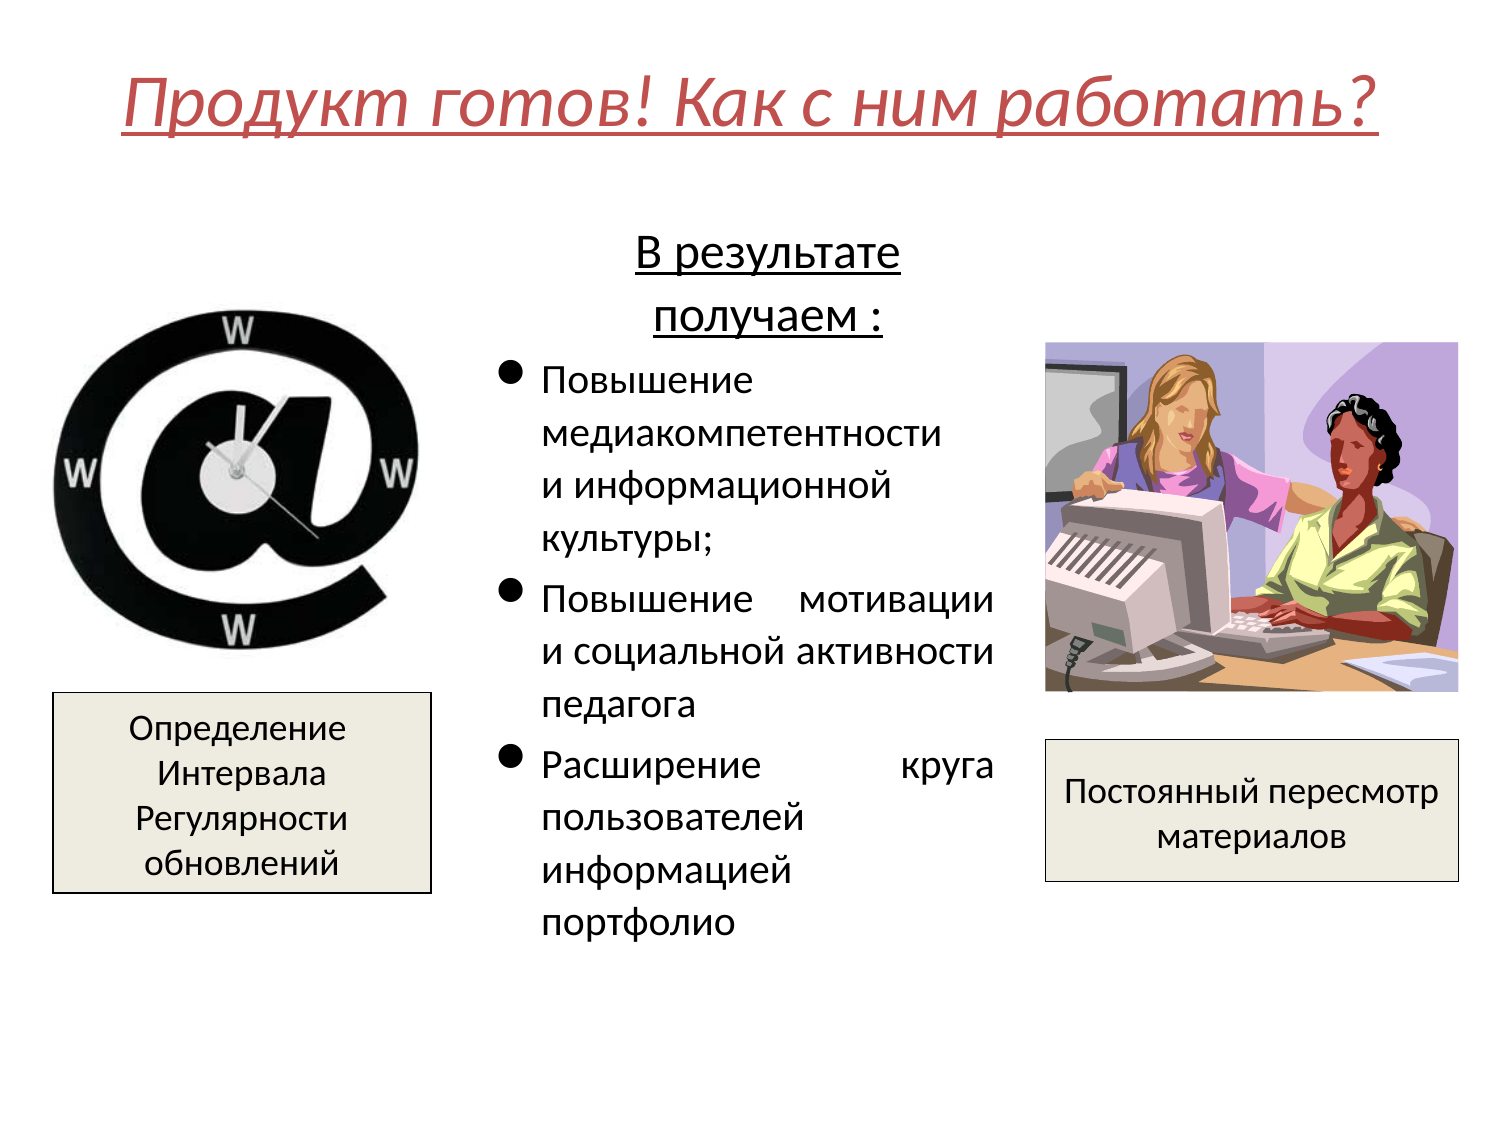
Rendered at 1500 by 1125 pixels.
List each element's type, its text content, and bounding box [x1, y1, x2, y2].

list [1045, 337, 1463, 697]
list В результате получаем : Повышение медиакомпетентности и информационной культуры; Повышение мотивации и социальной активности педагога Расширение круга пользователей информацией портфолио [466, 207, 1011, 1095]
text_box Определение Интервала Регулярности обновлений [53, 692, 431, 894]
text_box Постоянный пересмотр материалов [1045, 739, 1459, 882]
title Продукт готов! Как с ним работать? [0, 37, 1500, 156]
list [40, 302, 435, 660]
